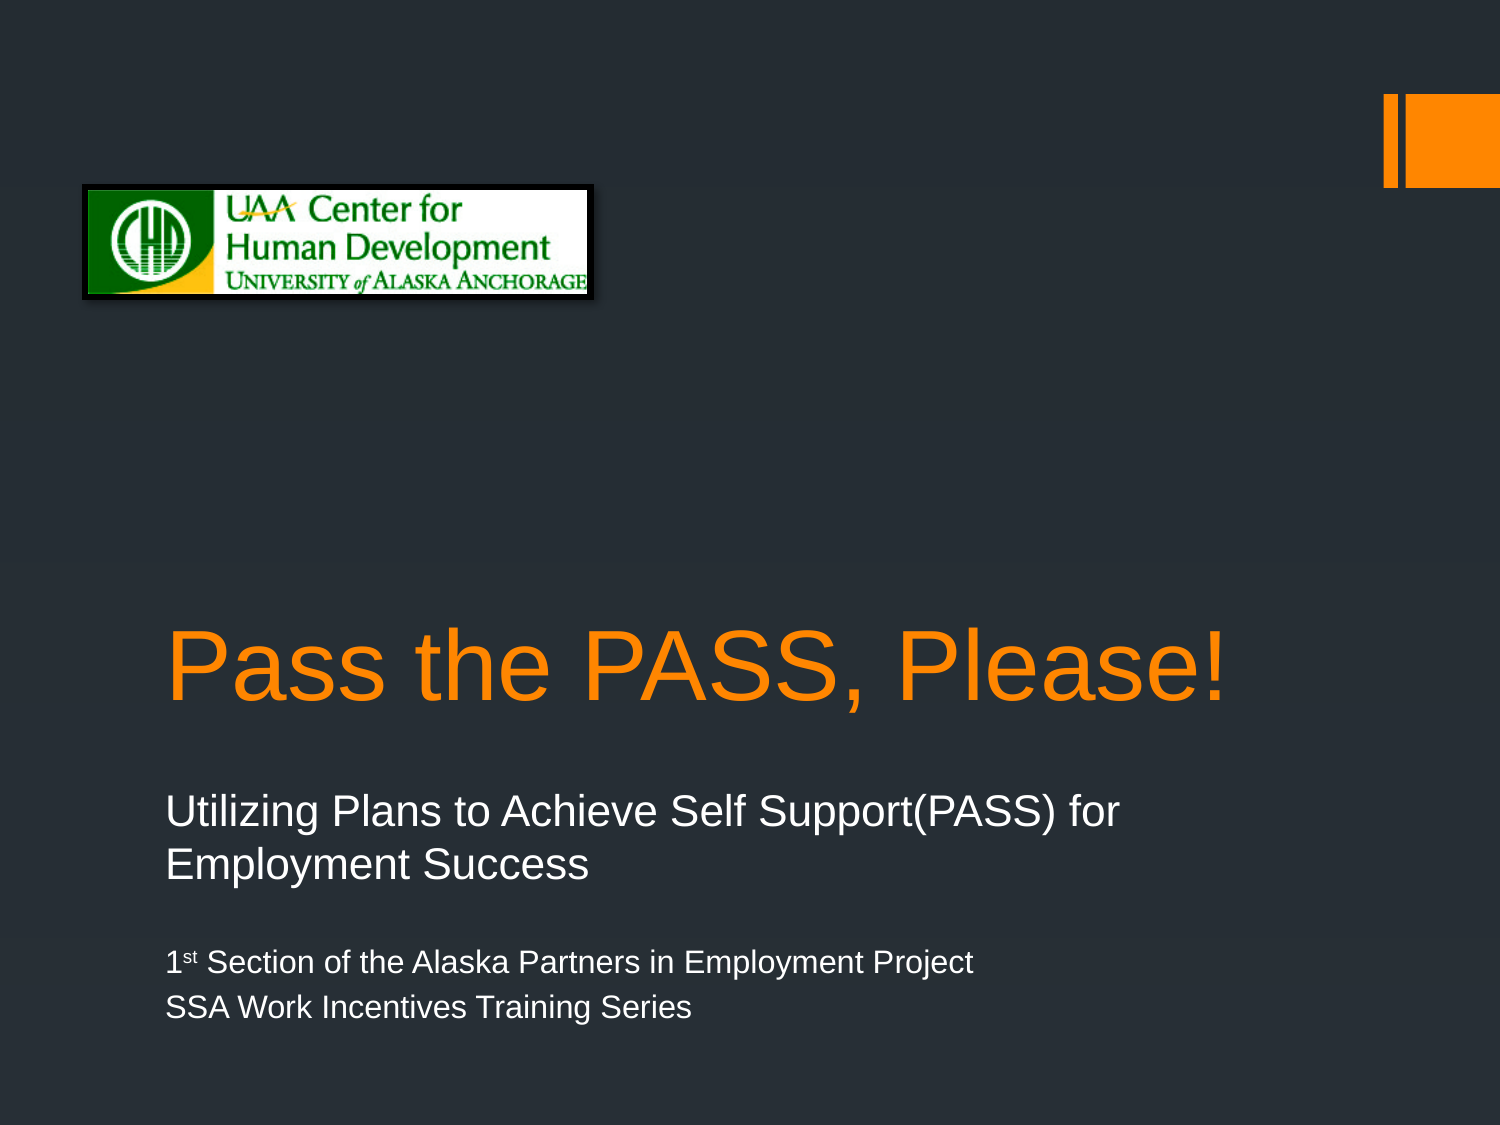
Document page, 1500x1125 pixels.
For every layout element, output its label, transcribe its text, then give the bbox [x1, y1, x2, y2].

subtitle Utilizing Plans to Achieve Self Support(PASS) for Employment Success 1st Section of the Alaska Partners in Employment Project SSA Work Incentives Training Series [150, 774, 1350, 1036]
title Pass the PASS, Please! [150, 412, 1350, 728]
picture [87, 189, 588, 295]
